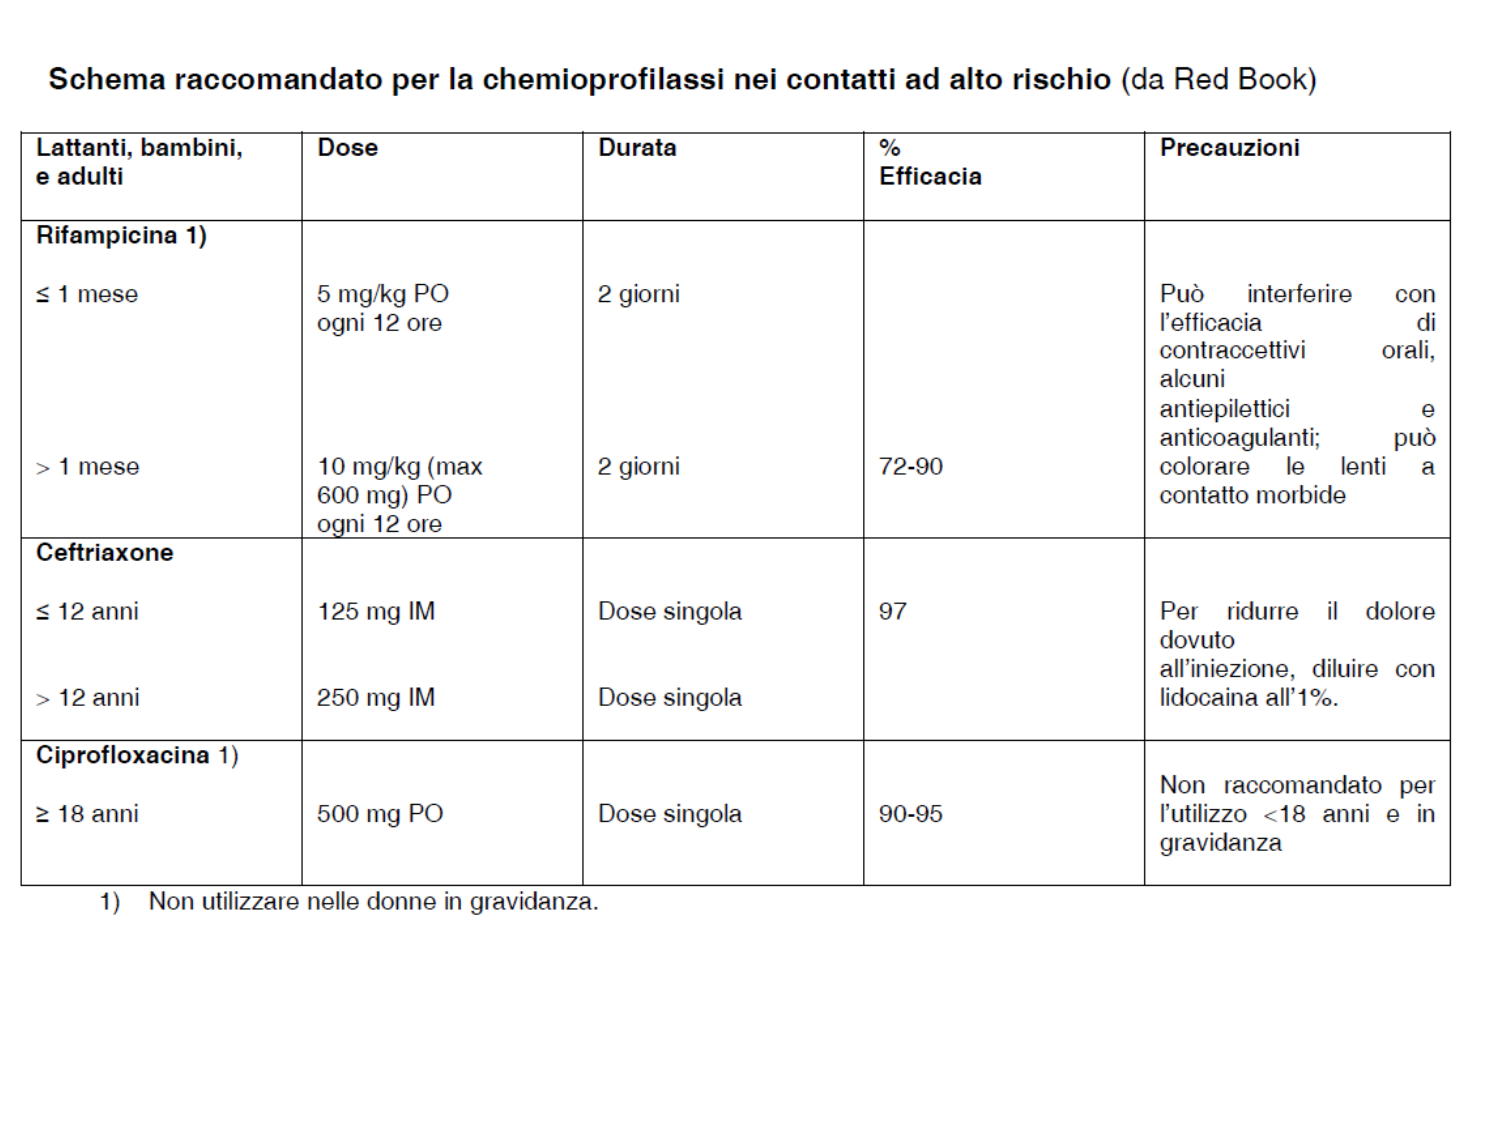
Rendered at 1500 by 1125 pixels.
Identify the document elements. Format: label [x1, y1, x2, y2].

picture [5, 45, 1476, 929]
